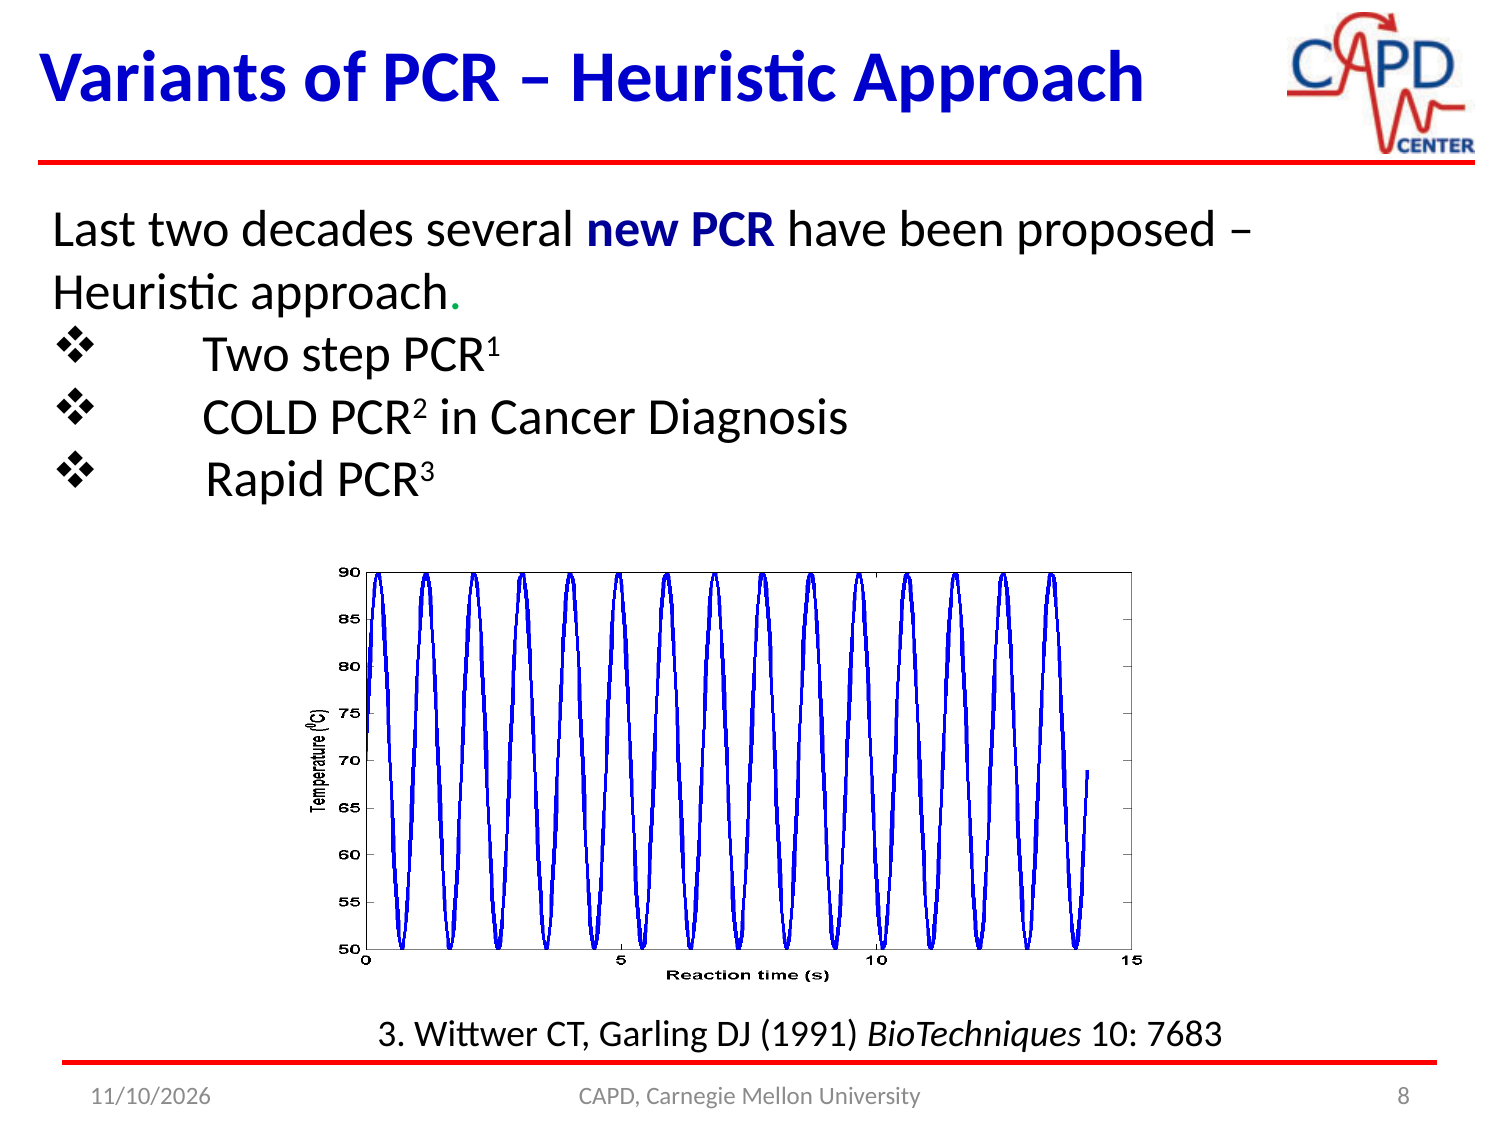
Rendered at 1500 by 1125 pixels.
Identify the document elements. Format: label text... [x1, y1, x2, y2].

text_box Variants of PCR – Heuristic Approach [24, 21, 1300, 124]
picture [237, 537, 1226, 1001]
text_box Last two decades several new PCR have been proposed – Heuristic approach. Two step PCR1 COLD PCR2 in Cancer Diagnosis Rapid PCR3 [37, 187, 1463, 515]
footer CAPD, Carnegie Mellon University [512, 1065, 988, 1125]
slide_number 8 [1074, 1065, 1425, 1125]
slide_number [75, 1065, 425, 1125]
picture [1287, 12, 1475, 154]
text_box 3. Wittwer CT, Garling DJ (1991) BioTechniques 10: 7683 [362, 1001, 1288, 1062]
